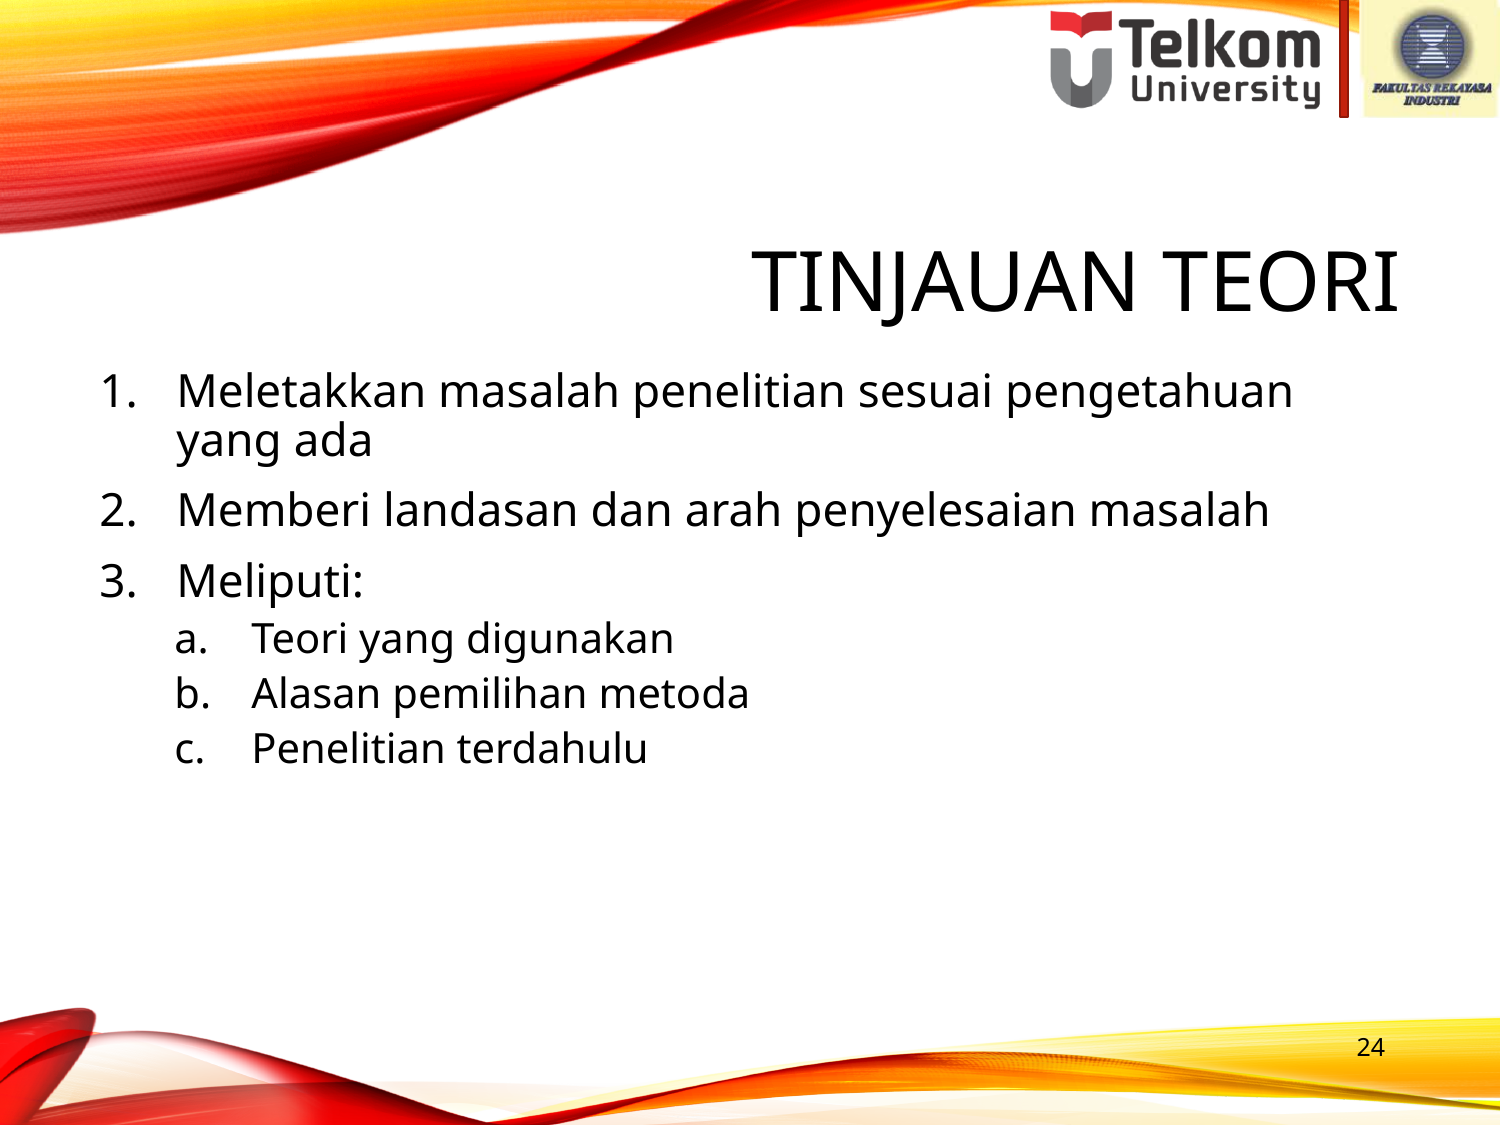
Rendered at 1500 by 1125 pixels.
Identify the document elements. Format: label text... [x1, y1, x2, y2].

list Meletakkan masalah penelitian sesuai pengetahuan yang ada Memberi landasan dan arah penyelesaian masalah Meliputi: Teori yang digunakan Alasan pemilihan metoda Penelitian terdahulu [84, 360, 1416, 1021]
picture [0, 1007, 1500, 1125]
title Tinjauan Teori [356, 125, 1416, 338]
picture [0, 0, 1500, 237]
text_box 24 [1074, 1024, 1400, 1103]
